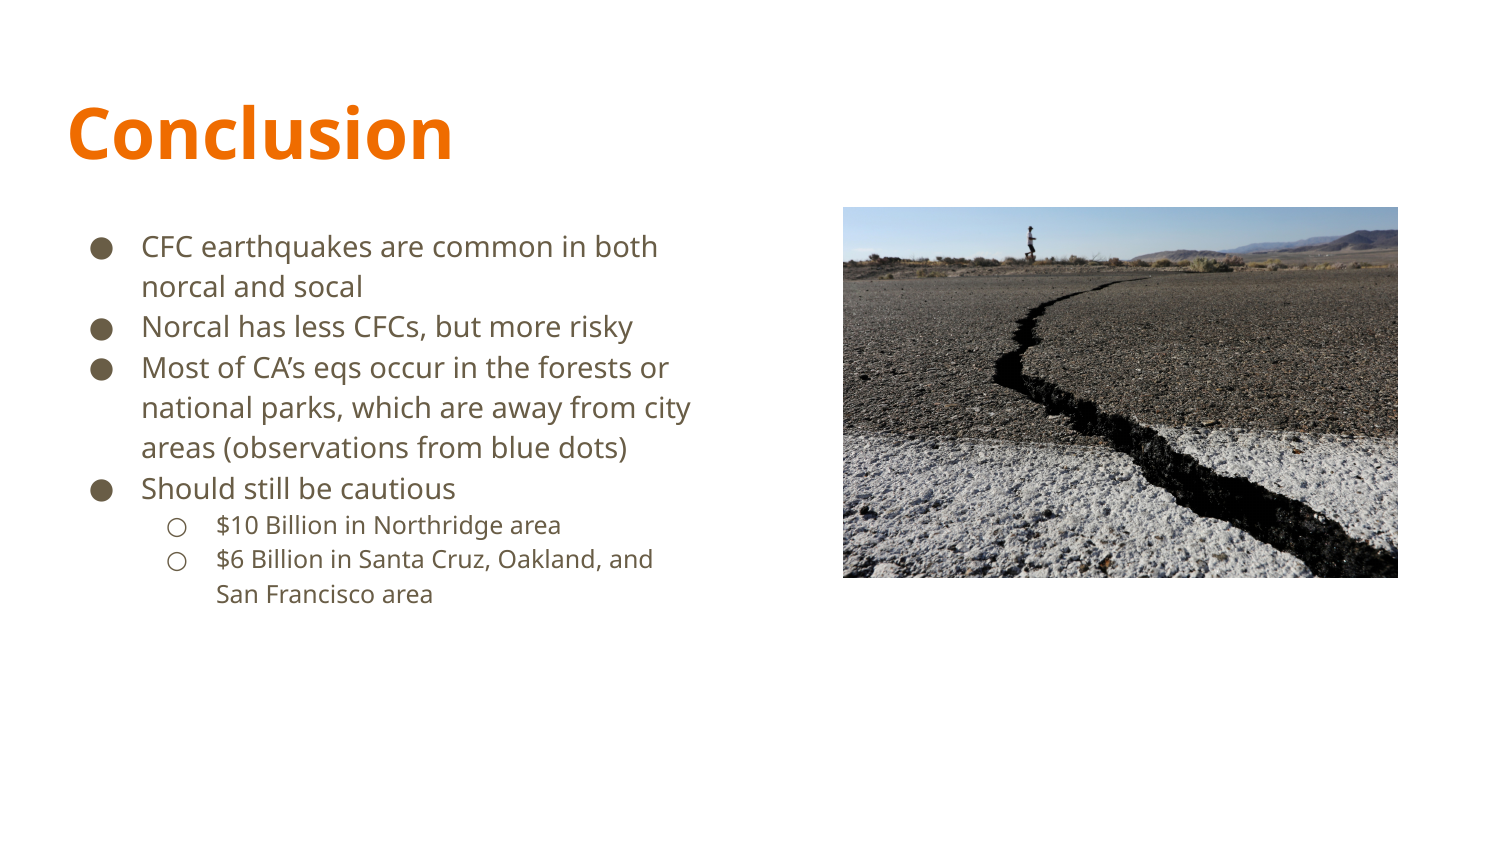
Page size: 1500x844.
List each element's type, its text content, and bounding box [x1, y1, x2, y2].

title Conclusion [51, 72, 1449, 189]
list CFC earthquakes are common in both norcal and socal Norcal has less CFCs, but more risky Most of CA’s eqs occur in the forests or national parks, which are away from city areas (observations from blue dots) Should still be cautious $10 Billion in Northridge area $6 Billion in Santa Cruz, Oakland, and San Francisco area [51, 207, 708, 750]
picture [843, 207, 1399, 578]
